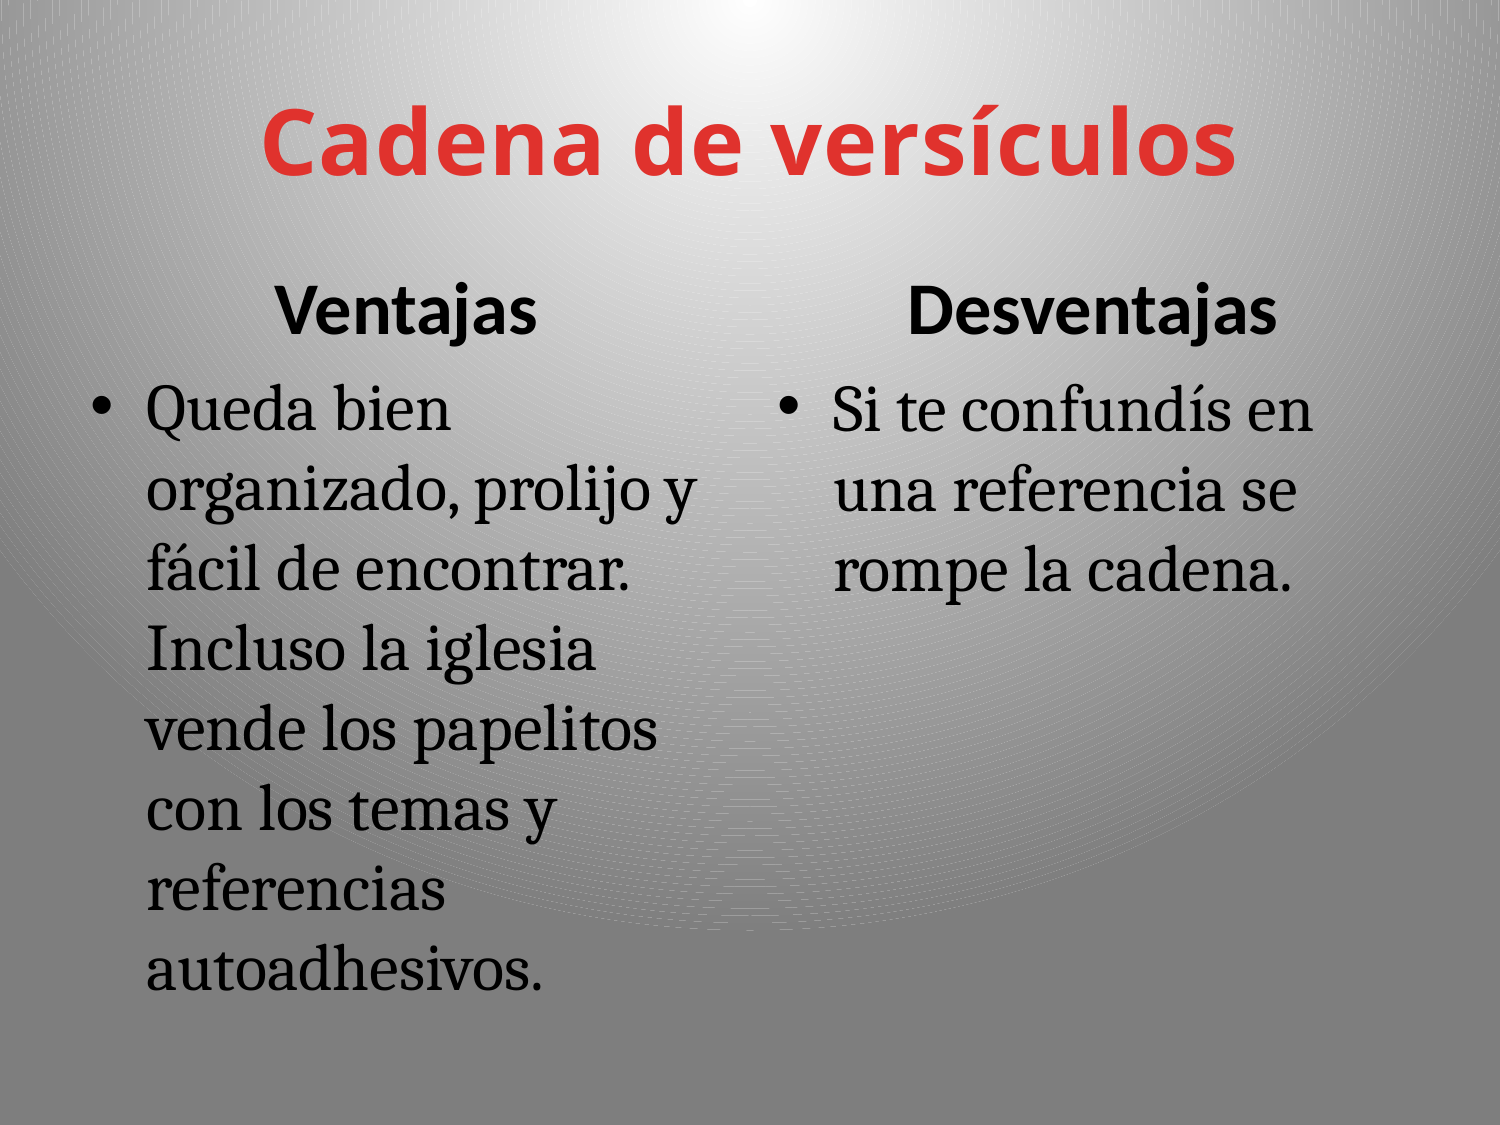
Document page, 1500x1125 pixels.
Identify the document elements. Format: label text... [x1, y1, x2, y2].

list Ventajas [75, 251, 738, 356]
list Queda bien organizado, prolijo y fácil de encontrar. Incluso la iglesia vende los papelitos con los temas y referencias autoadhesivos. [75, 356, 738, 1005]
list Si te confundís en una referencia se rompe la cadena. [761, 356, 1425, 1005]
list Desventajas [761, 251, 1425, 356]
title Cadena de versículos [75, 45, 1425, 233]
